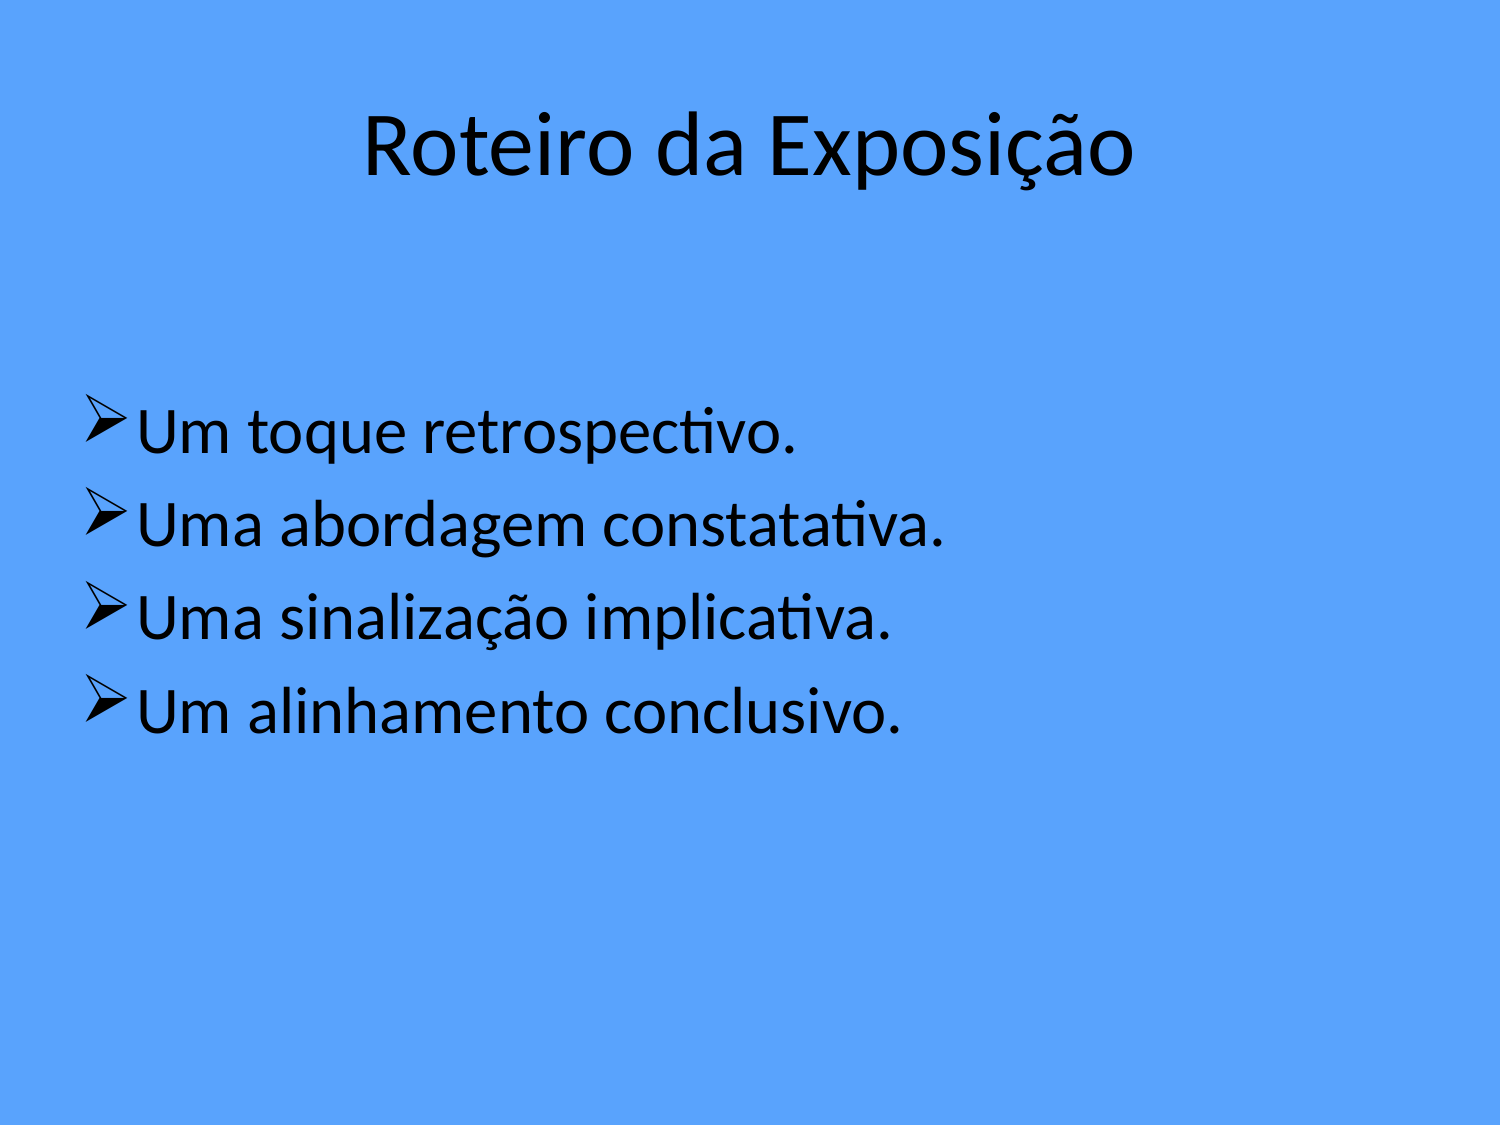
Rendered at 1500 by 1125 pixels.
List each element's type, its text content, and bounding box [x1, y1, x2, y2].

list Um toque retrospectivo. Uma abordagem constatativa. Uma sinalização implicativa. Um alinhamento conclusivo. [64, 379, 1415, 1122]
title Roteiro da Exposição [75, 45, 1425, 233]
